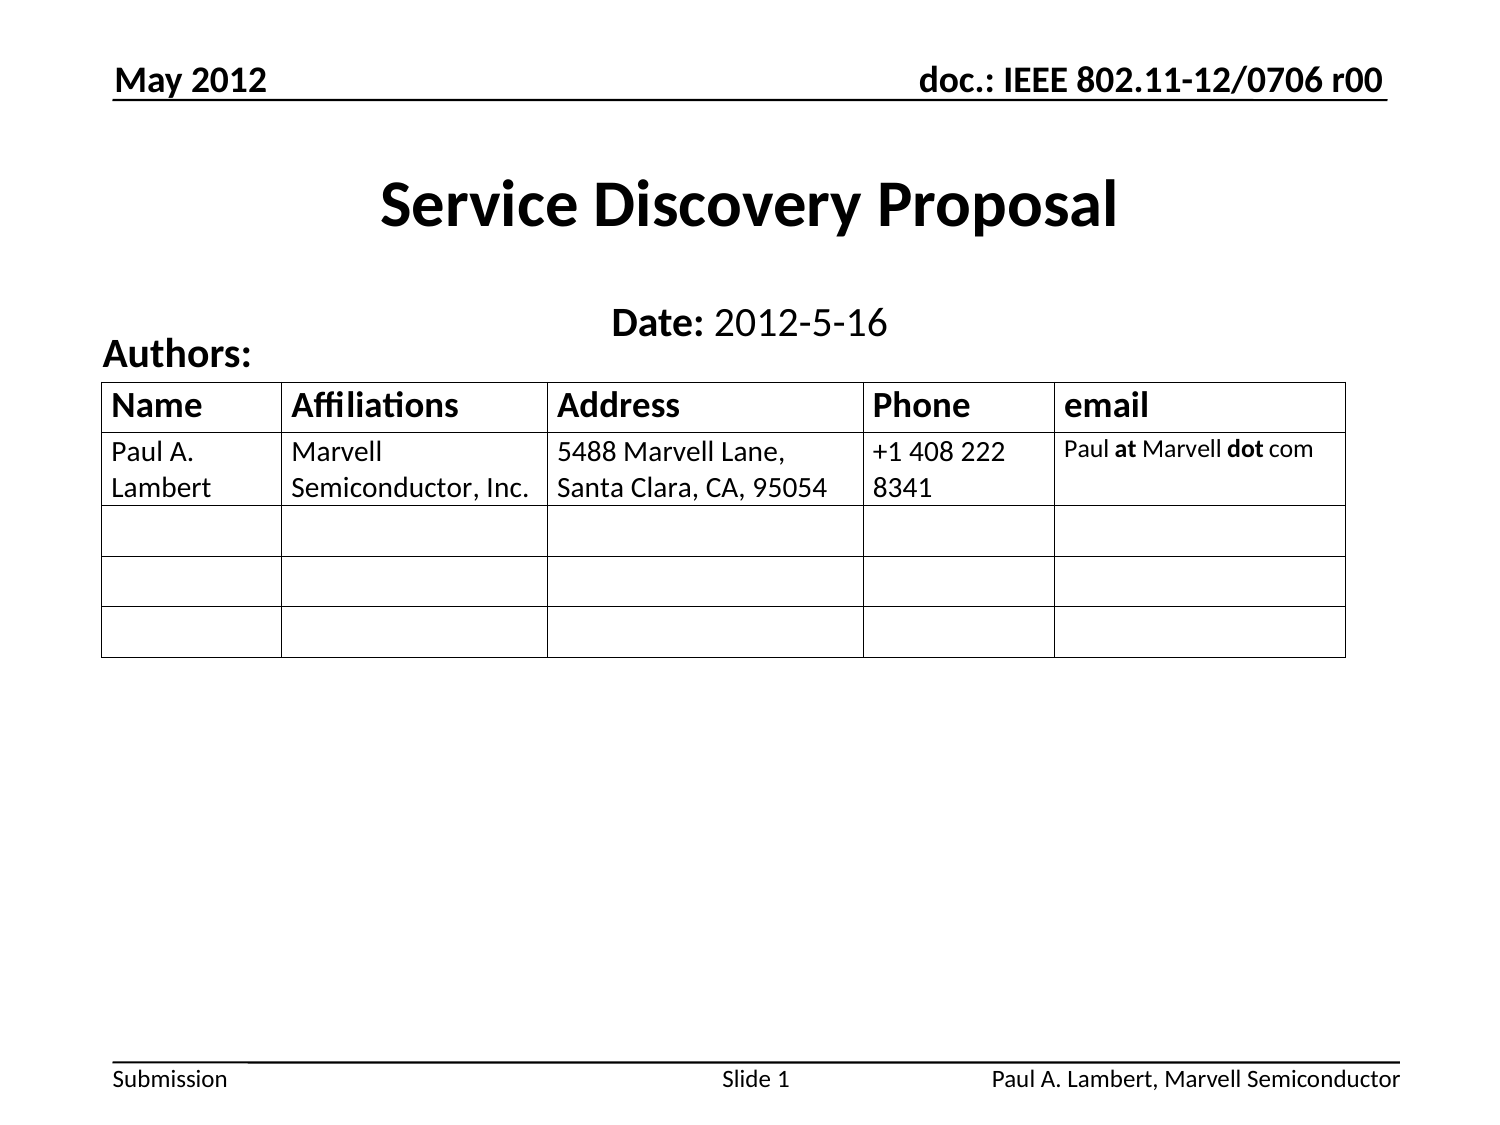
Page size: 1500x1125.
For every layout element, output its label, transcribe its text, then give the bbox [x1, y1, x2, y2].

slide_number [114, 54, 274, 101]
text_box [87, 381, 1403, 981]
list Date: 2012-5-16 [112, 287, 1388, 351]
slide_number Slide 1 [722, 1061, 791, 1093]
footer Paul A. Lambert, Marvell Semiconductor [983, 1061, 1402, 1093]
text_box Authors: [87, 318, 325, 381]
title Service Discovery Proposal [112, 112, 1388, 287]
